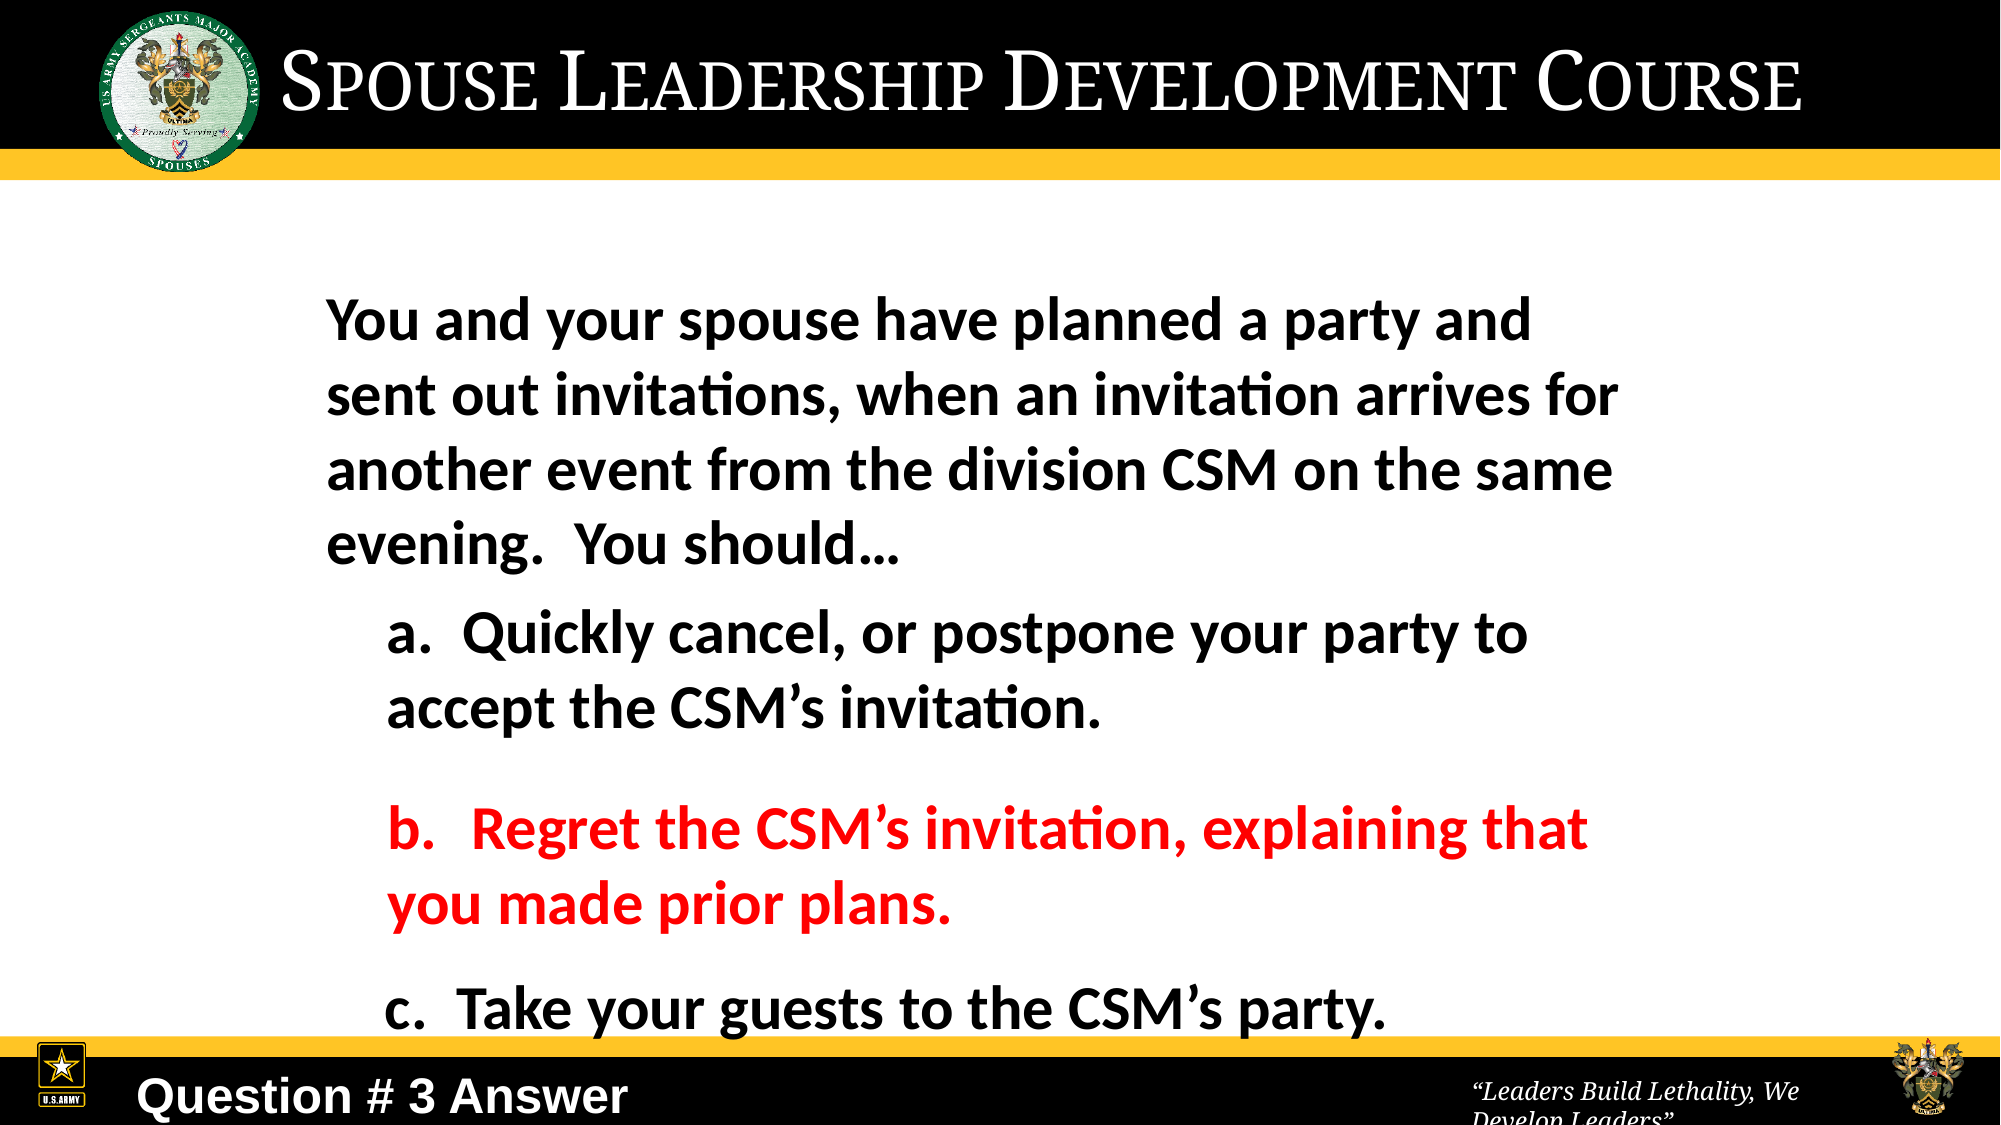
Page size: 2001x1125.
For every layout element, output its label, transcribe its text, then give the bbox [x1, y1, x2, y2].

picture [37, 1042, 86, 1108]
text_box Question # 3 Answer [120, 1062, 827, 1125]
text_box You and your spouse have planned a party and sent out invitations, when an invitation arrives for another event from the division CSM on the same evening. You should… [311, 270, 1883, 585]
text_box a. Quickly cancel, or postpone your party to accept the CSM’s invitation. [371, 583, 1546, 748]
picture [96, 8, 262, 174]
text_box c. Take your guests to the CSM’s party. [370, 991, 1405, 1045]
text_box Regret the CSM’s invitation, explaining that you made prior plans. [372, 779, 1621, 945]
picture [1892, 1038, 1964, 1115]
